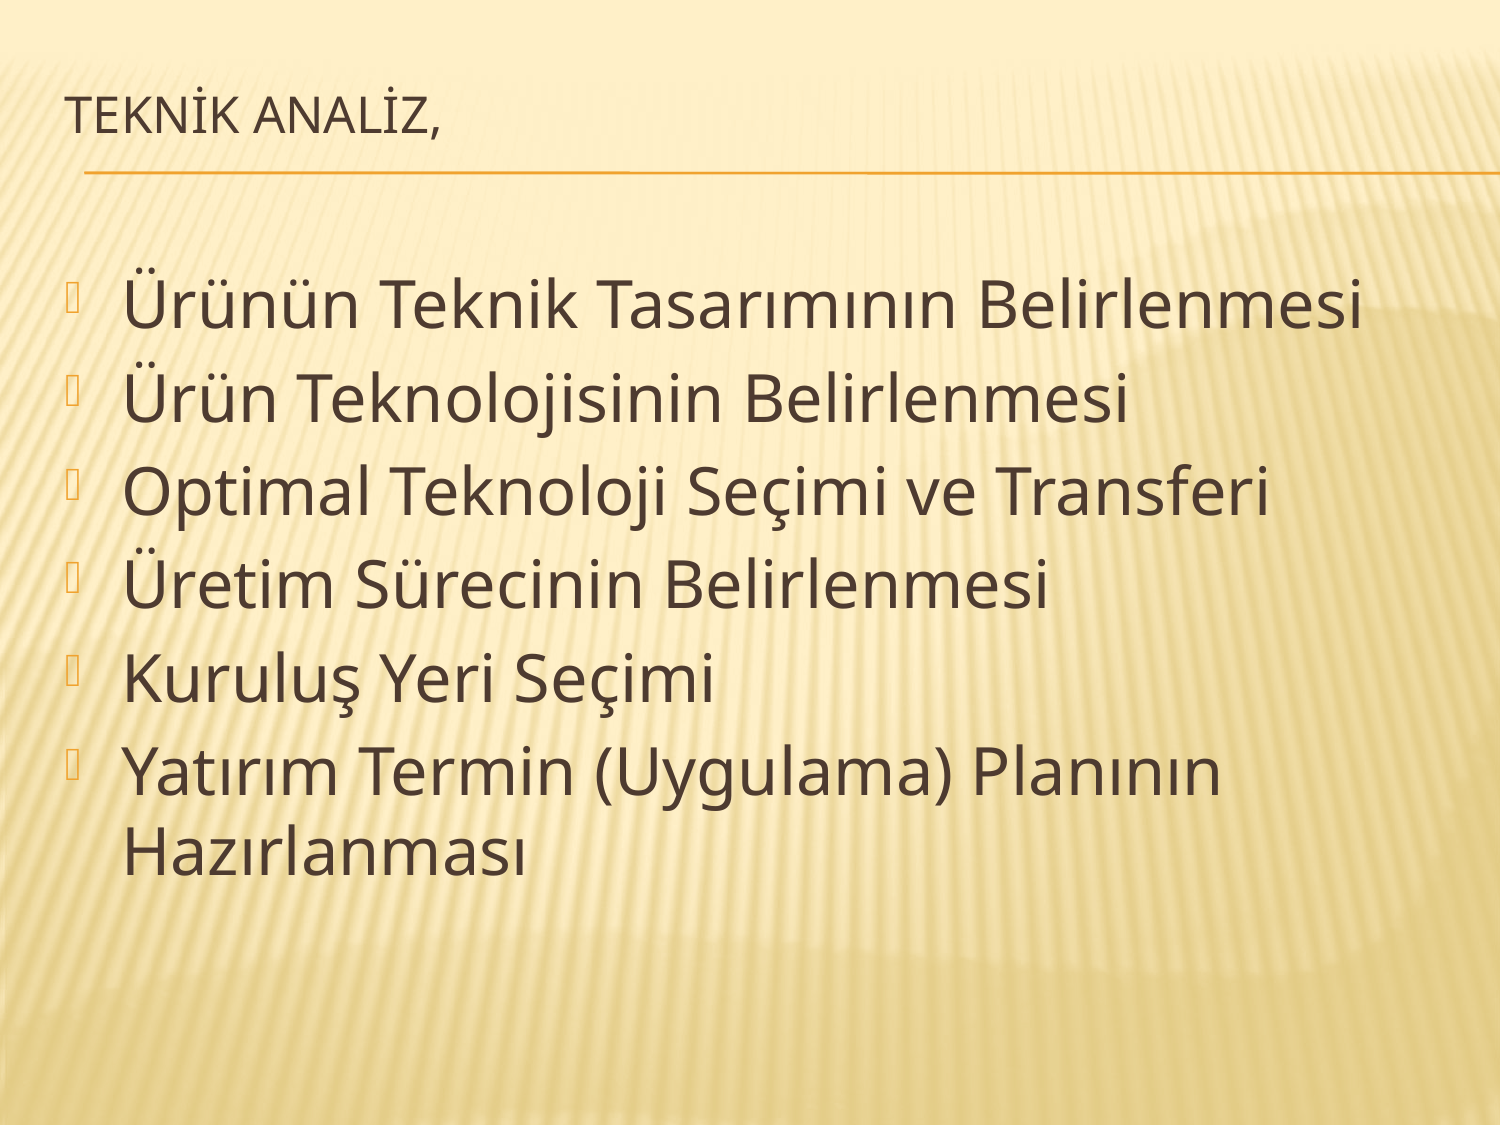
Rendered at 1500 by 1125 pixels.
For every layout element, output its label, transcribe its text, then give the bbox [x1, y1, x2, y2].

title Teknik analiz, [50, 75, 1475, 213]
list Ürünün Teknik Tasarımının Belirlenmesi Ürün Teknolojisinin Belirlenmesi Optimal Teknoloji Seçimi ve Transferi Üretim Sürecinin Belirlenmesi Kuruluş Yeri Seçimi Yatırım Termin (Uygulama) Planının Hazırlanması [50, 254, 1475, 998]
